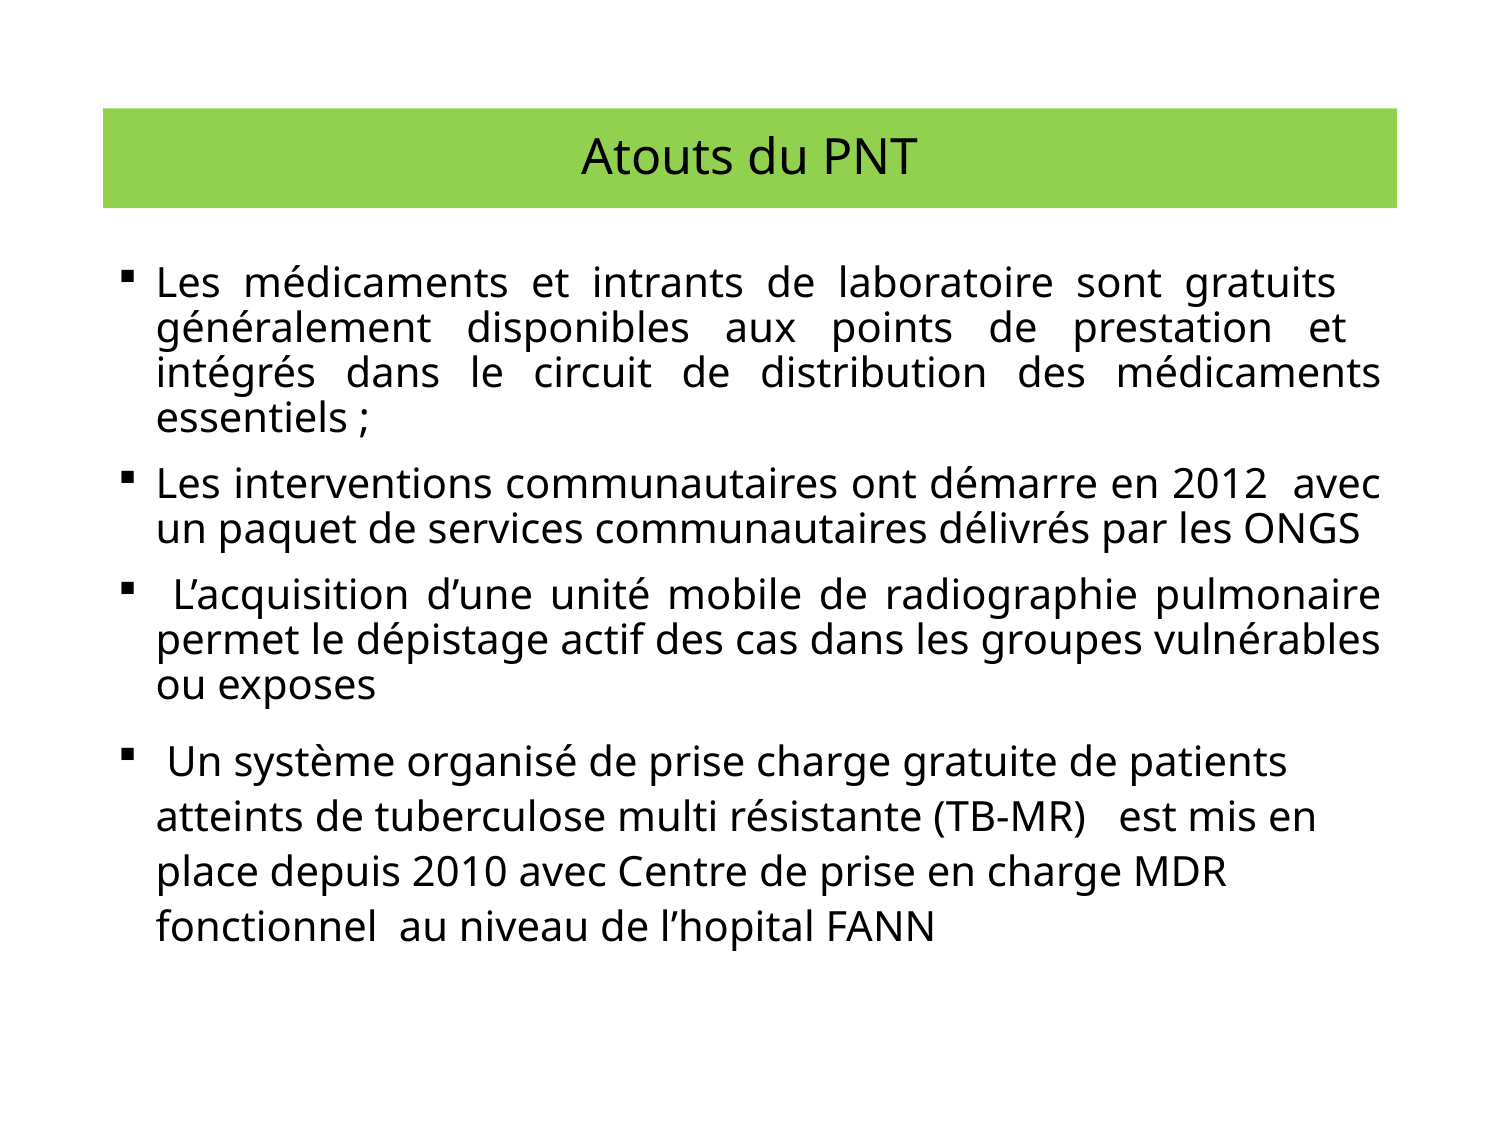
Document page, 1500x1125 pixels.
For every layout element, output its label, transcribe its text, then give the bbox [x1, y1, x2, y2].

title Atouts du PNT [103, 108, 1397, 209]
list Les médicaments et intrants de laboratoire sont gratuits généralement disponibles aux points de prestation et intégrés dans le circuit de distribution des médicaments essentiels ; Les interventions communautaires ont démarre en 2012 avec un paquet de services communautaires délivrés par les ONGS L’acquisition d’une unité mobile de radiographie pulmonaire permet le dépistage actif des cas dans les groupes vulnérables ou exposes Un système organisé de prise charge gratuite de patients atteints de tuberculose multi résistante (TB-MR) est mis en place depuis 2010 avec Centre de prise en charge MDR fonctionnel au niveau de l’hopital FANN [103, 254, 1397, 1014]
